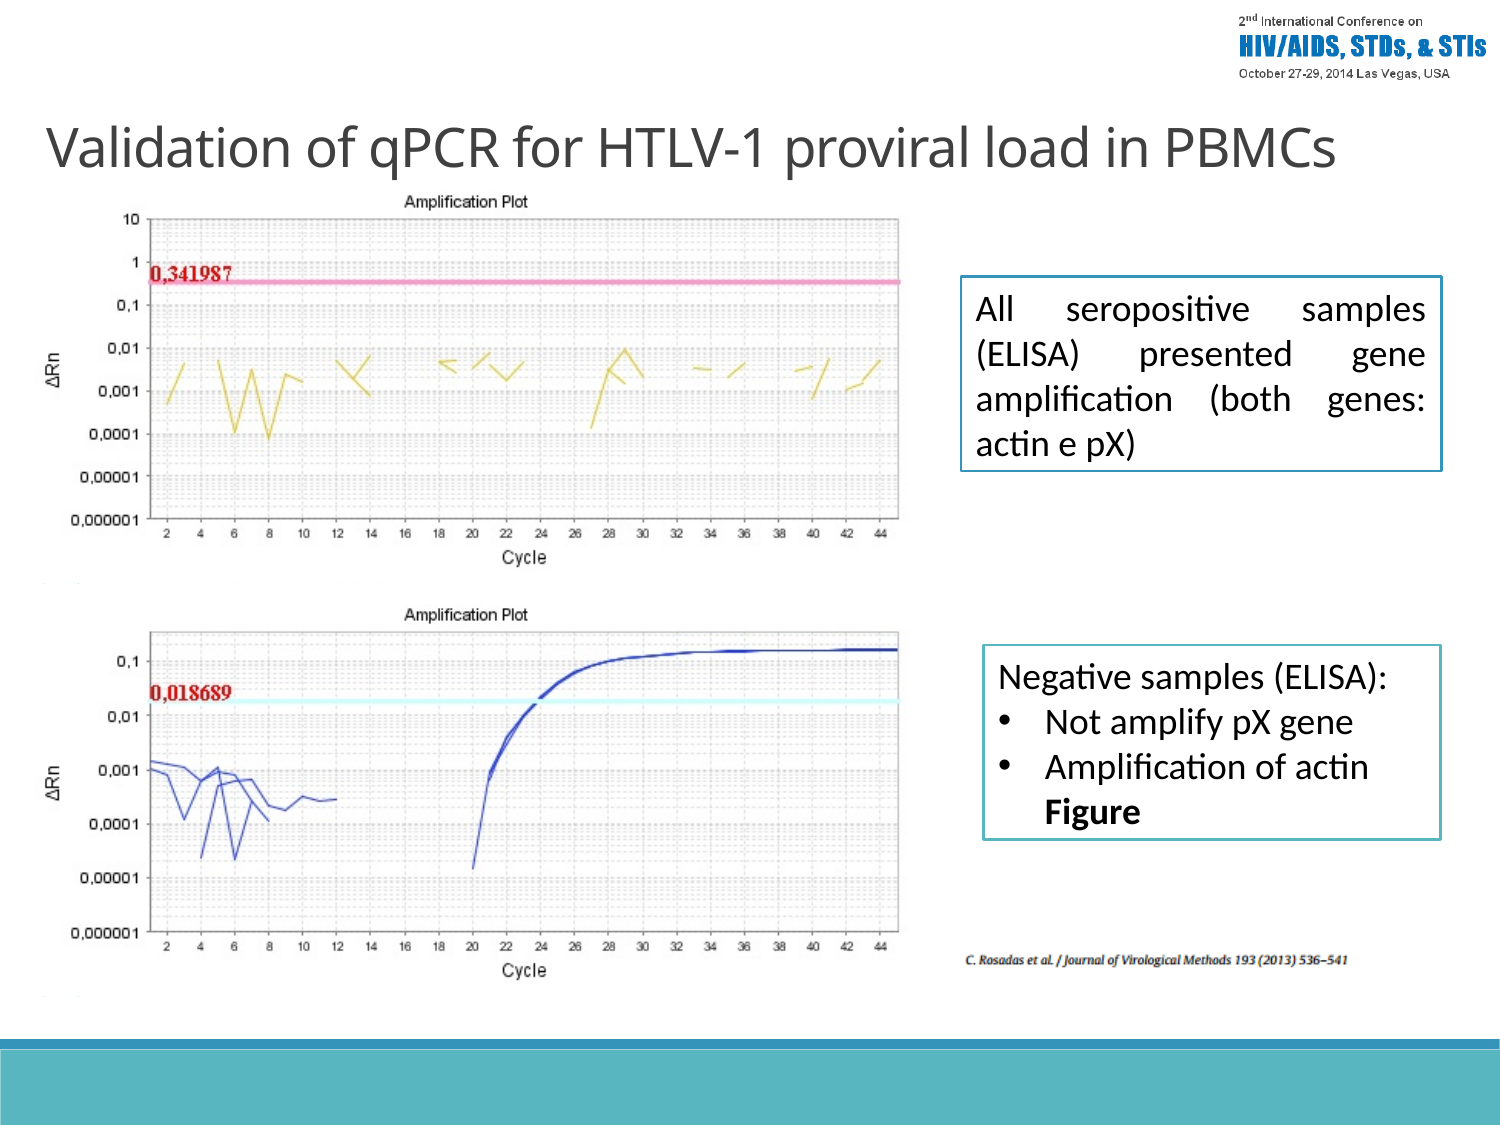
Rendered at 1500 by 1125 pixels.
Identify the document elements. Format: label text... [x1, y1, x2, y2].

text_box All seropositive samples (ELISA) presented gene amplification (both genes: actin e pX) [960, 275, 1443, 472]
picture [24, 191, 911, 585]
picture [1234, 8, 1500, 85]
text_box Validation of qPCR for HTLV-1 proviral load in PBMCs [31, 78, 1445, 187]
picture [24, 603, 911, 997]
text_box Negative samples (ELISA): Not amplify pX gene Amplification of actin Figure [982, 644, 1442, 841]
picture [947, 943, 1379, 975]
